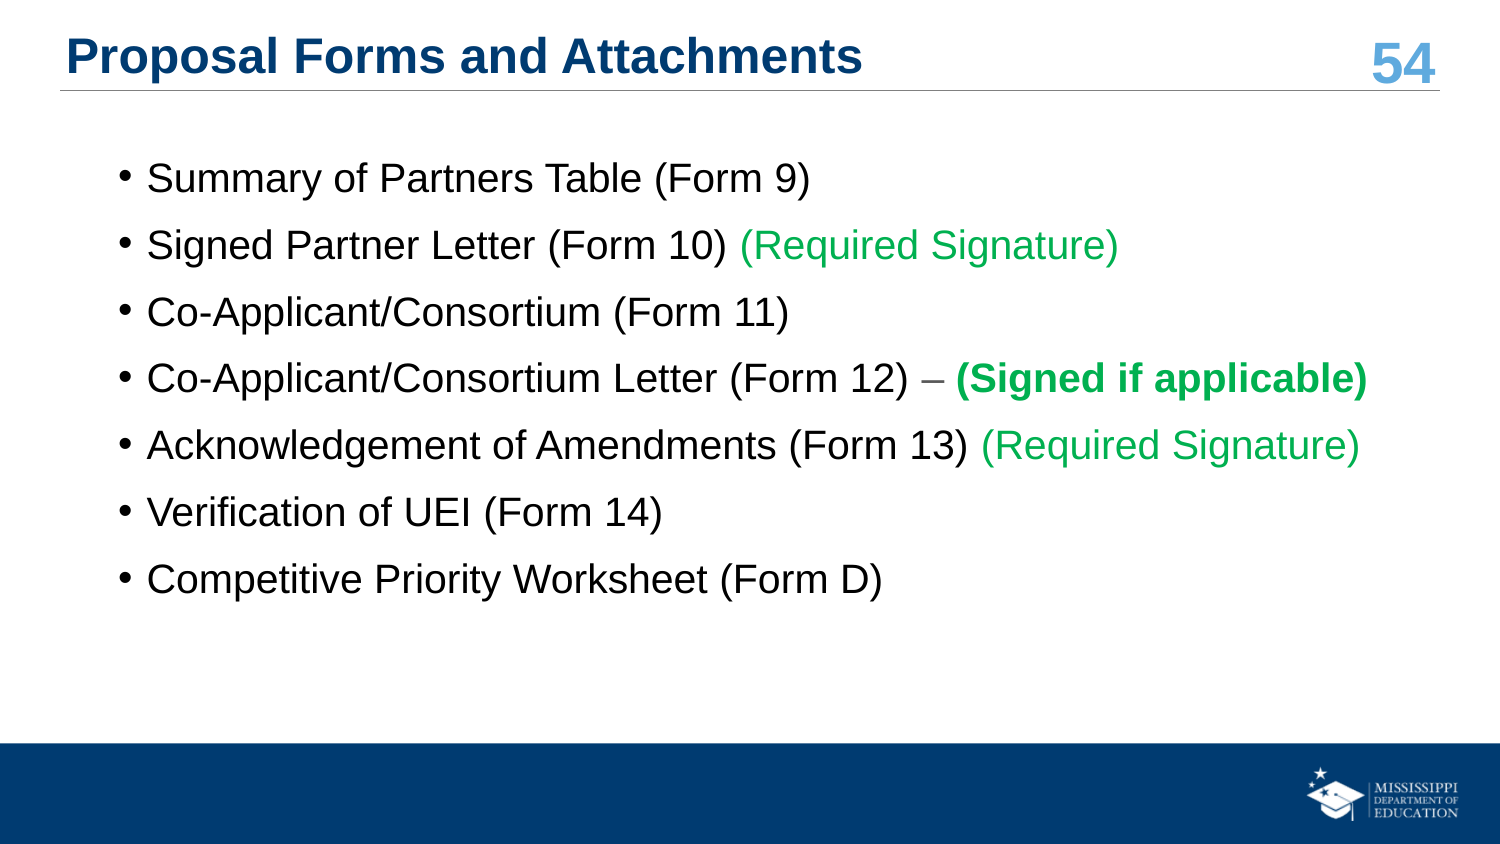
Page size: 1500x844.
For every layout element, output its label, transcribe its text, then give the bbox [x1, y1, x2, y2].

title Proposal Forms and Attachments [50, 33, 1356, 81]
picture [1306, 766, 1459, 821]
list Summary of Partners Table (Form 9) Signed Partner Letter (Form 10) (Required Signature) Co-Applicant/Consortium (Form 11) Co-Applicant/Consortium Letter (Form 12) – (Signed if applicable) Acknowledgement of Amendments (Form 13) (Required Signature) Verification of UEI (Form 14) Competitive Priority Worksheet (Form D) [103, 143, 1397, 683]
